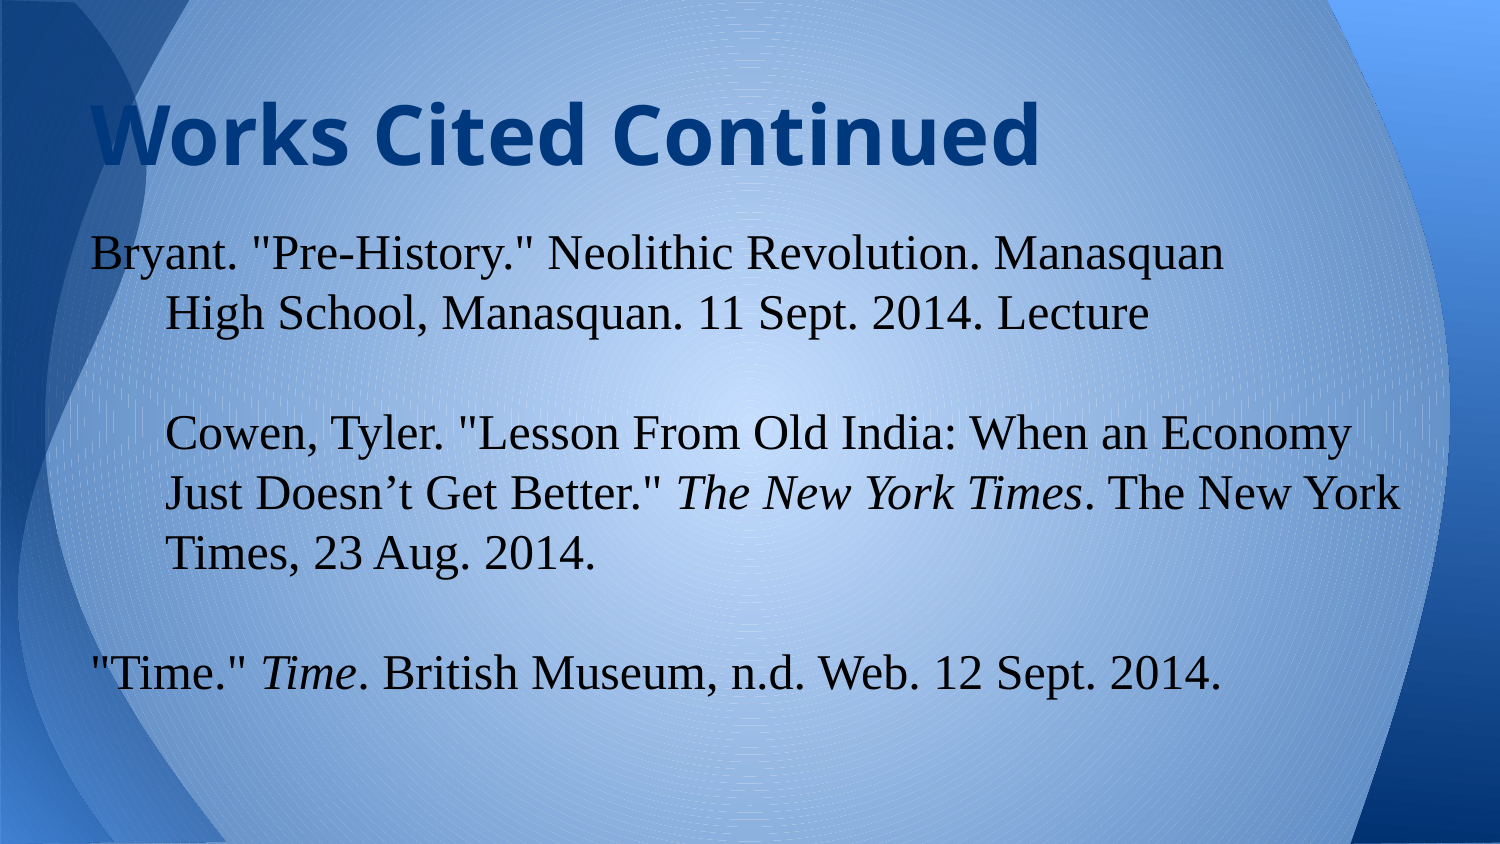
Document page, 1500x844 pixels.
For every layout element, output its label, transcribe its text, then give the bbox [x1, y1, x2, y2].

title Works Cited Continued [75, 25, 1425, 197]
list Bryant. "Pre-History." Neolithic Revolution. Manasquan High School, Manasquan. 11 Sept. 2014. Lecture Cowen, Tyler. "Lesson From Old India: When an Economy Just Doesn’t Get Better." The New York Times. The New York Times, 23 Aug. 2014. "Time." Time. British Museum, n.d. Web. 12 Sept. 2014. [75, 204, 1425, 835]
